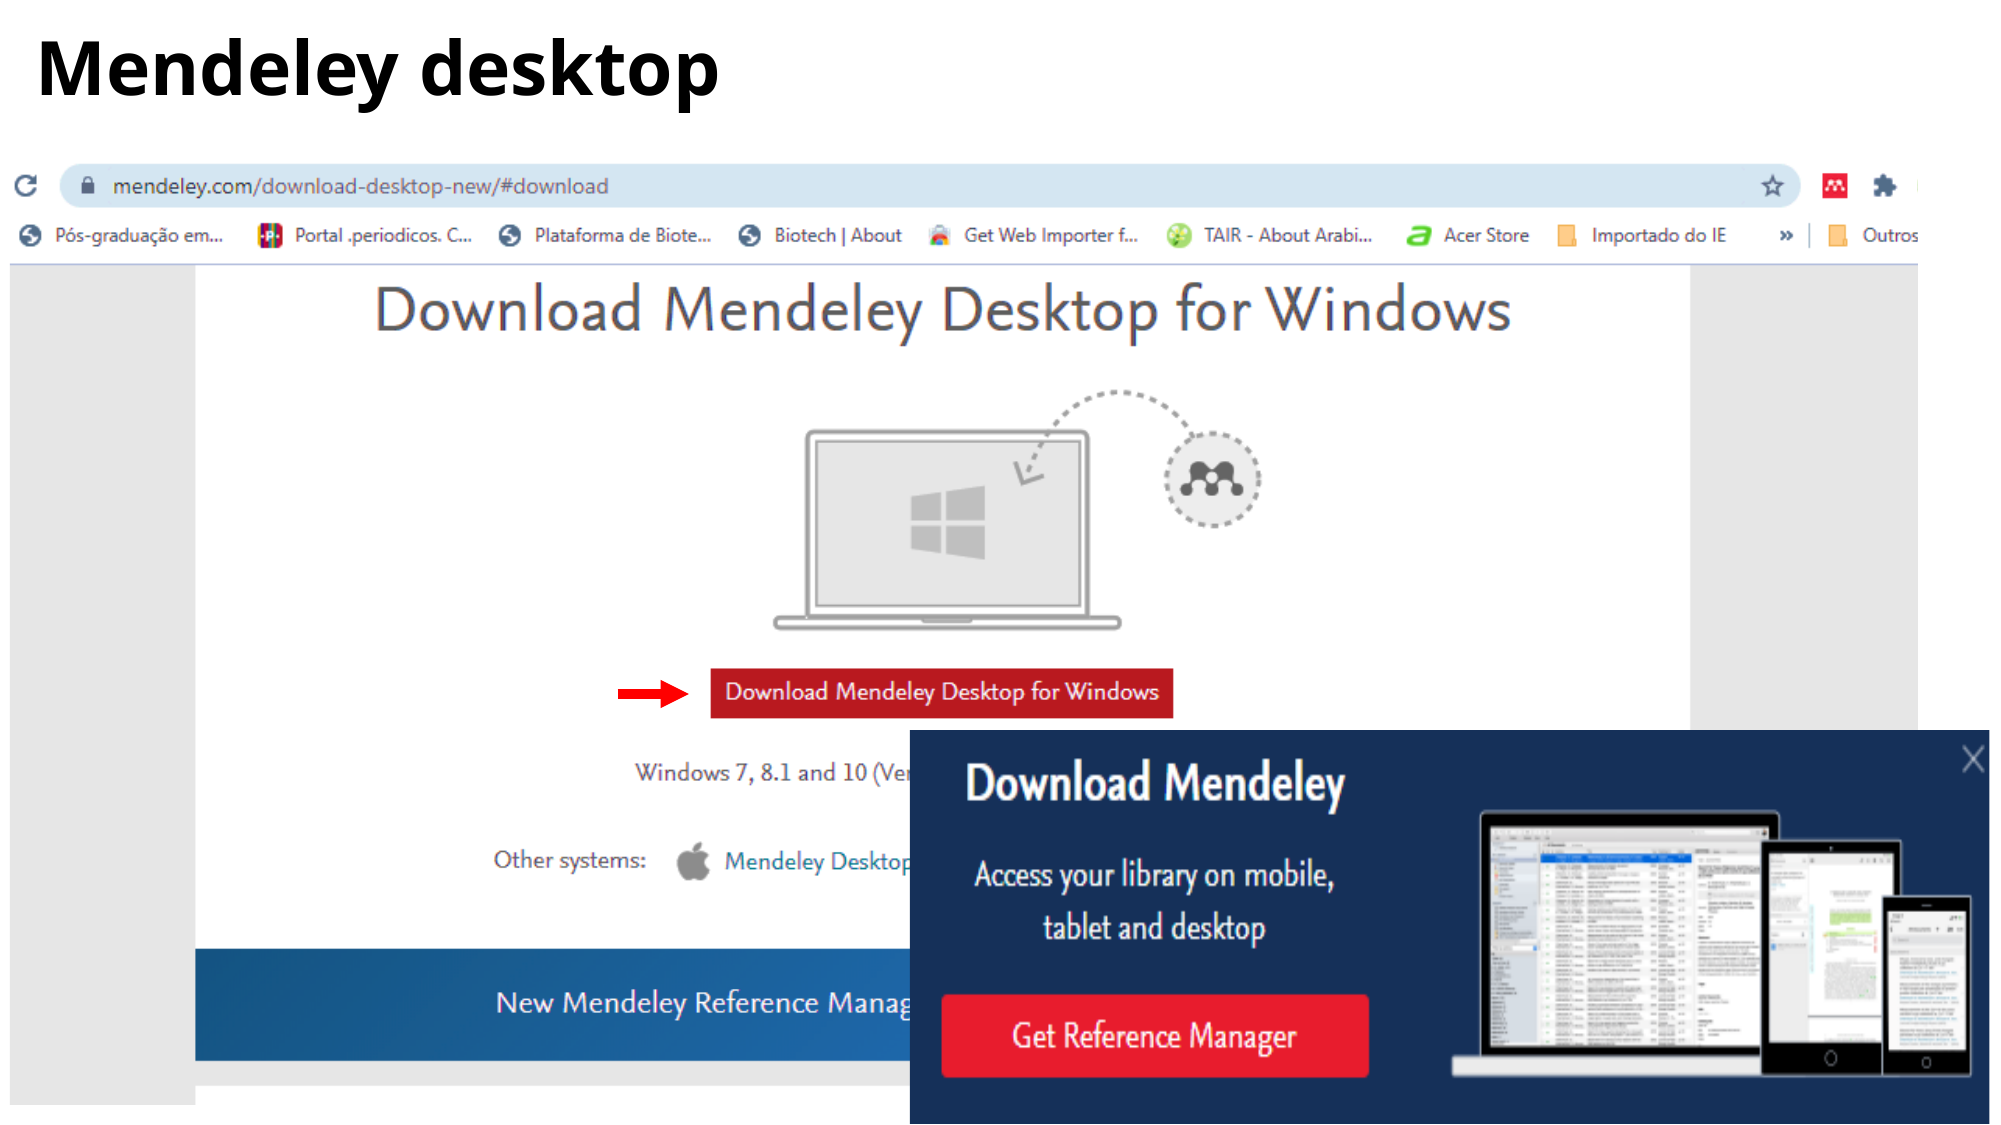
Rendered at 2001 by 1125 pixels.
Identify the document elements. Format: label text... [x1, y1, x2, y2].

text_box Mendeley desktop [20, 12, 819, 118]
picture [9, 160, 1990, 1124]
